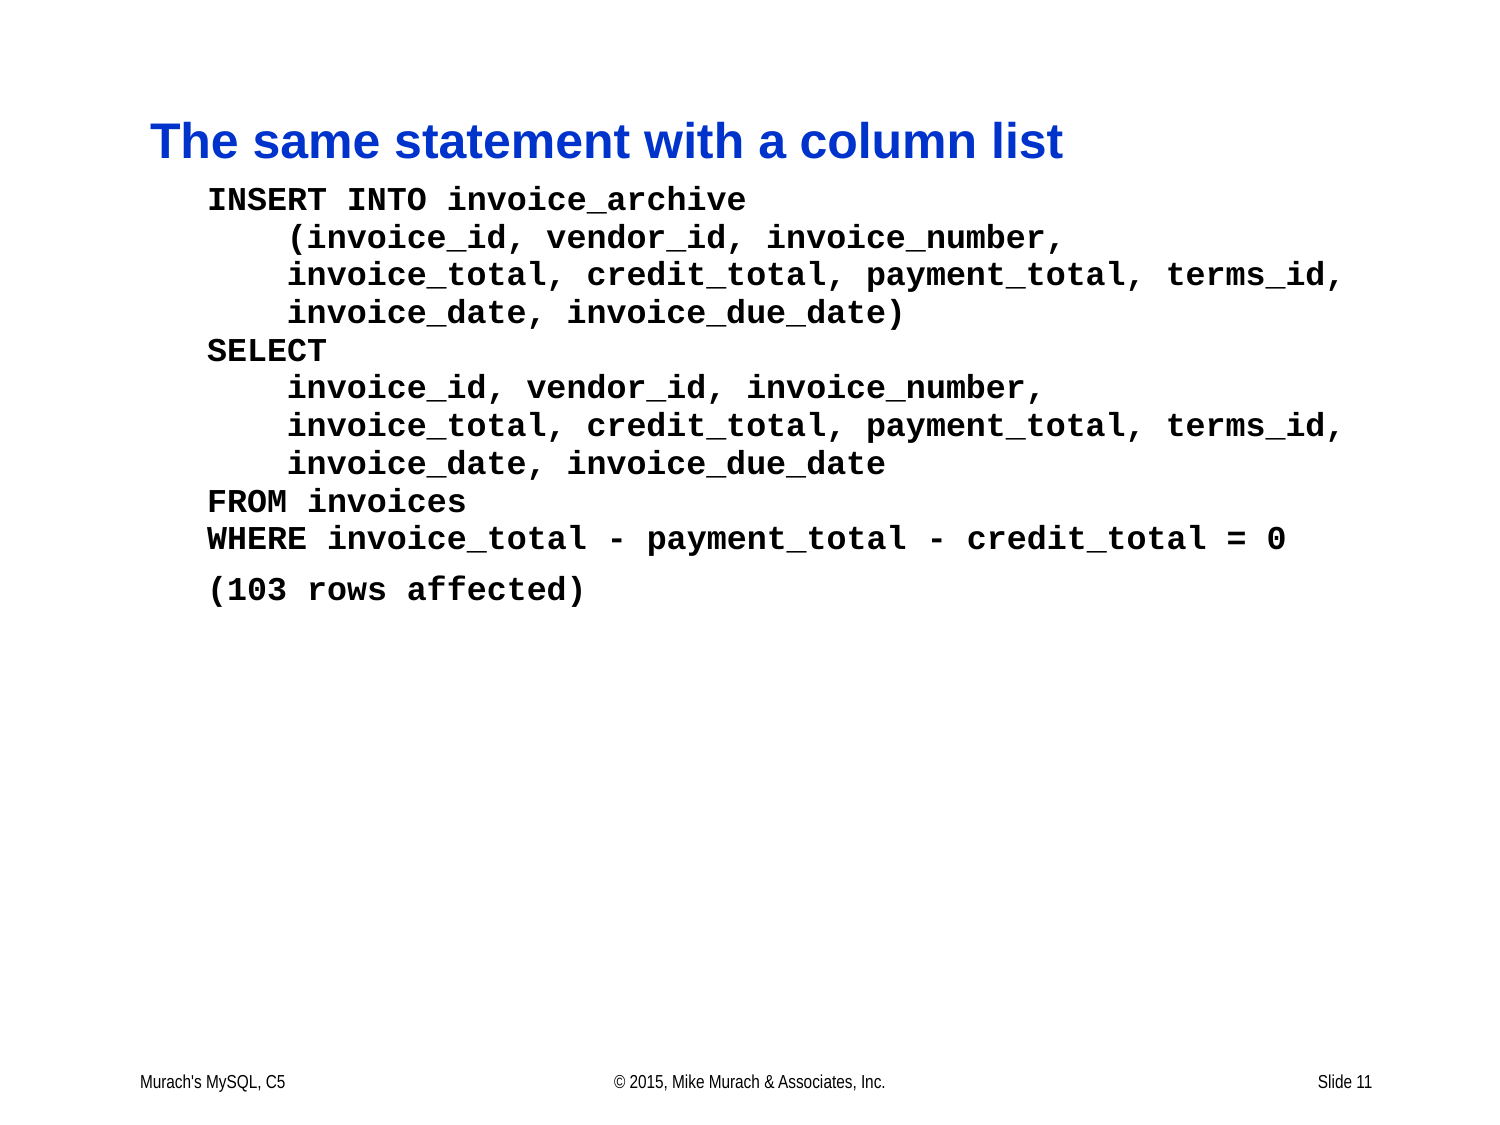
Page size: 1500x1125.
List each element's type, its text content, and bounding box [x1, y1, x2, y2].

footer © 2015, Mike Murach & Associates, Inc. [474, 1024, 1026, 1101]
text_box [149, 112, 1358, 697]
slide_number Slide 11 [1074, 1024, 1388, 1101]
slide_number Murach's MySQL, C5 [124, 1024, 451, 1101]
